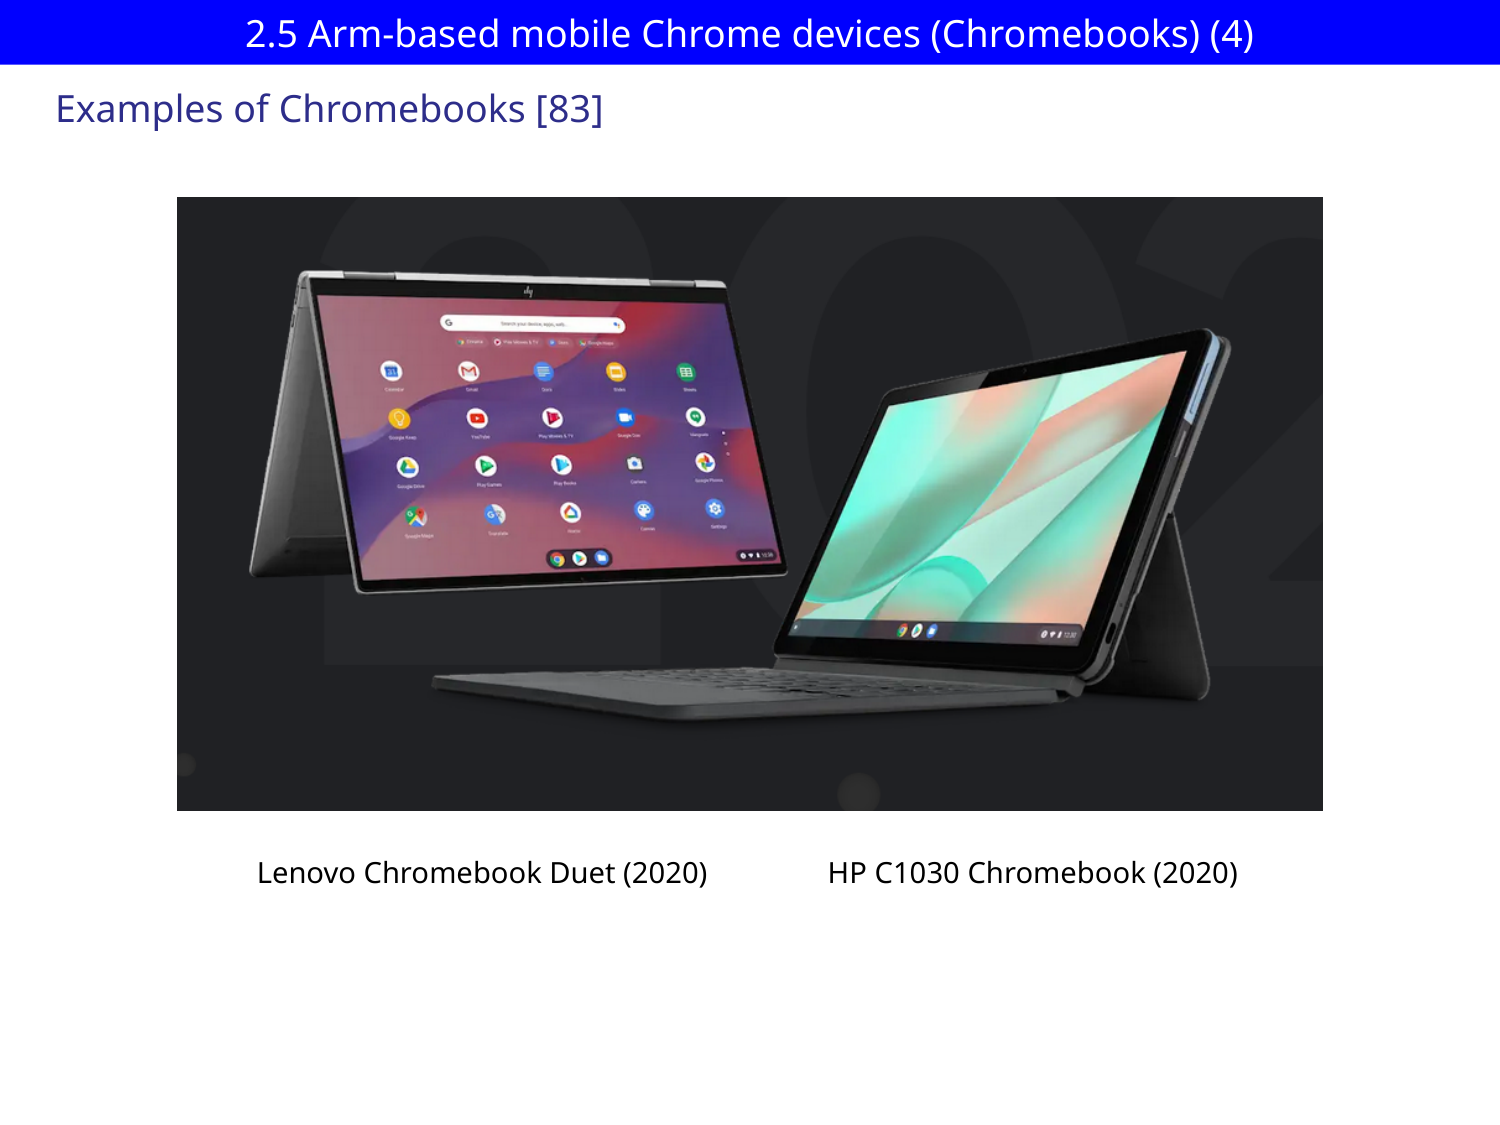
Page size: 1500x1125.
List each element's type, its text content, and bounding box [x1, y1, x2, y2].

text_box Examples of Chromebooks [83] [40, 78, 629, 138]
title 2.5 Arm-based mobile Chrome devices (Chromebooks) (4) [0, 0, 1500, 65]
picture [176, 197, 1324, 811]
text_box Lenovo Chromebook Duet (2020) [242, 847, 813, 898]
text_box HP C1030 Chromebook (2020) [813, 847, 1254, 898]
